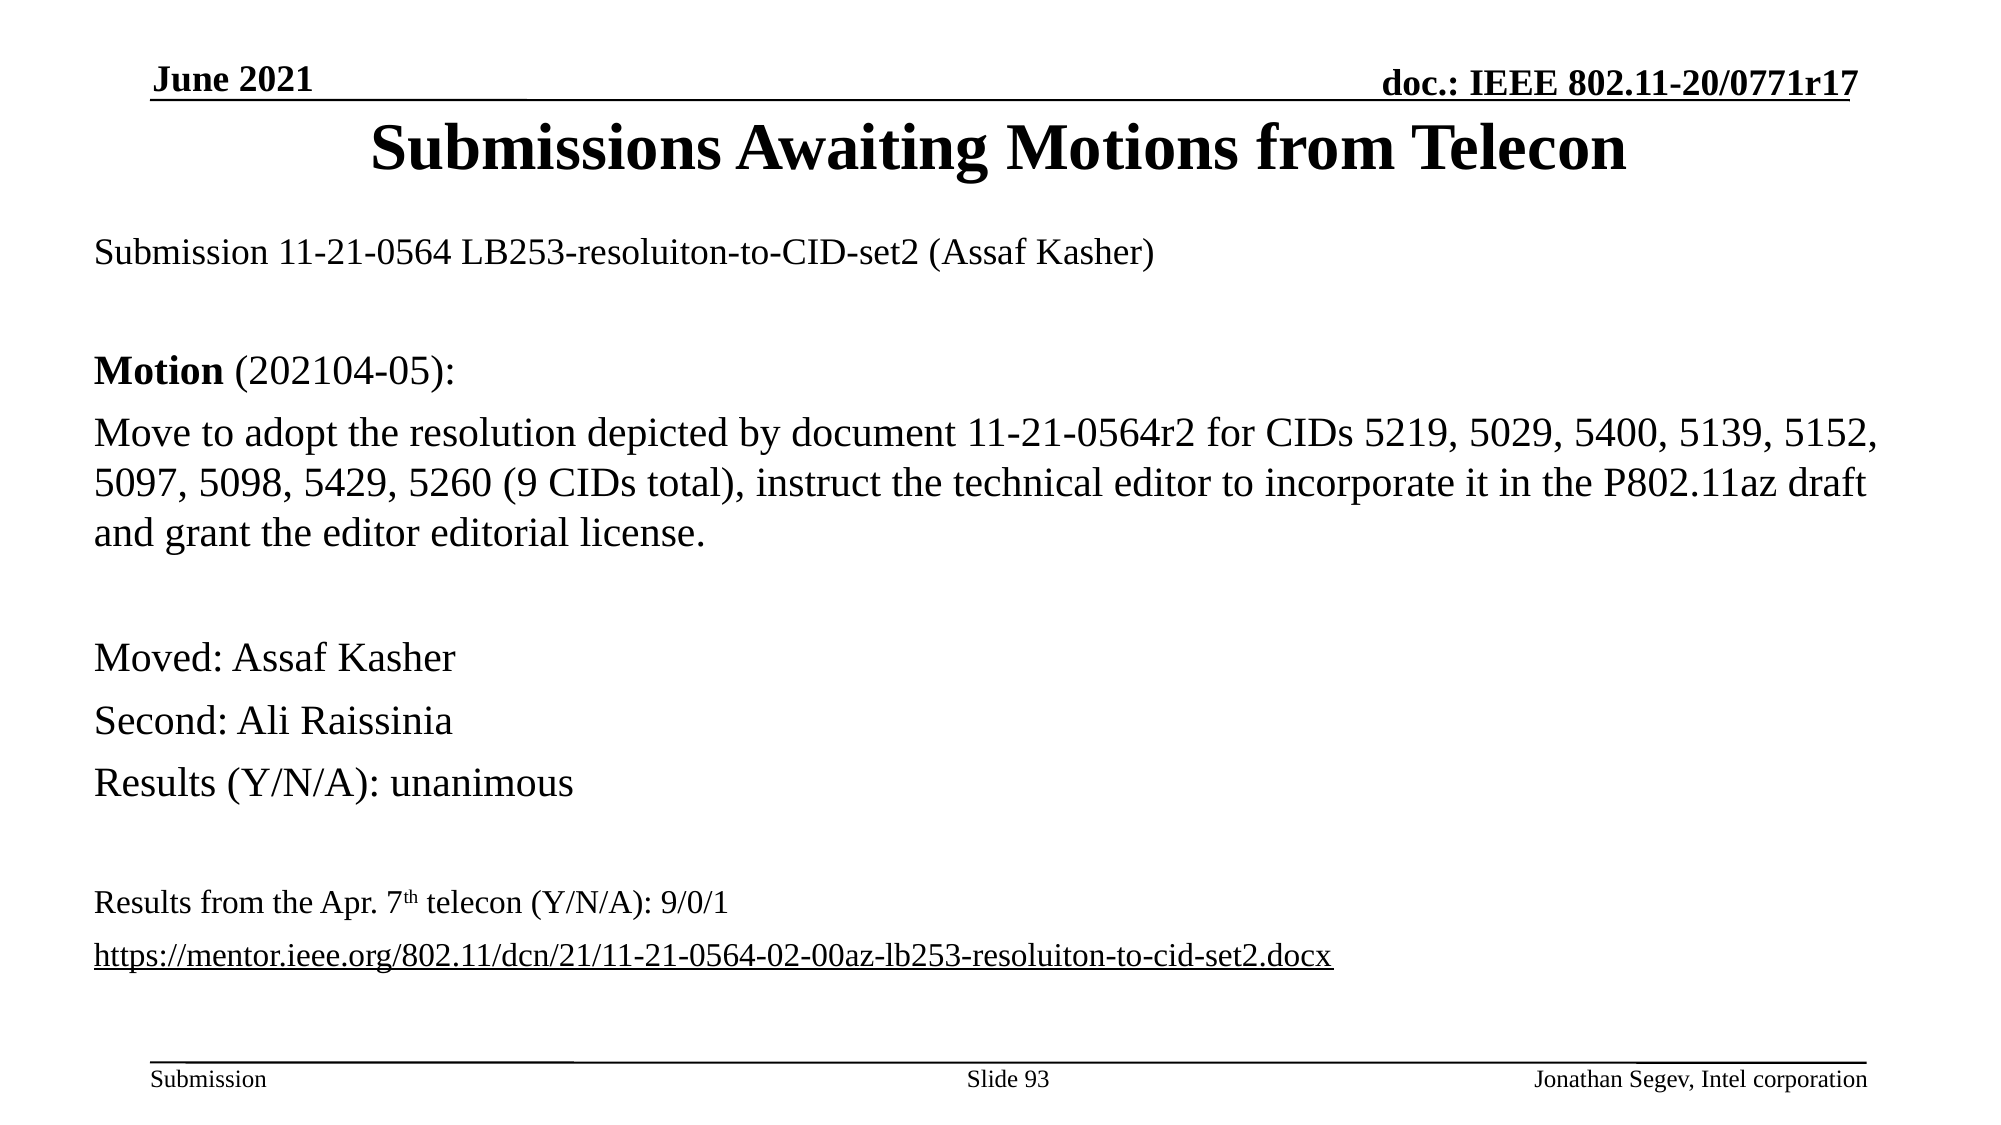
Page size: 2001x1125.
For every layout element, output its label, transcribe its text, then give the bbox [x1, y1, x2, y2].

title Submissions Awaiting Motions from Telecon [149, 112, 1850, 173]
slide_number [152, 54, 563, 100]
footer Jonathan Segev, Intel corporation [1171, 1061, 1869, 1093]
slide_number Slide 93 [950, 1061, 1067, 1123]
list Submission 11-21-0564 LB253-resoluiton-to-CID-set2 (Assaf Kasher) Motion (202104-05): Move to adopt the resolution depicted by document 11-21-0564r2 for CIDs 5219, 5029, 5400, 5139, 5152, 5097, 5098, 5429, 5260 (9 CIDs total), instruct the technical editor to incorporate it in the P802.11az draft and grant the editor editorial license. Moved: Assaf Kasher Second: Ali Raissinia Results (Y/N/A): unanimous Results from the Apr. 7th telecon (Y/N/A): 9/0/1 https://mentor.ieee.org/802.11/dcn/21/11-21-0564-02-00az-lb253-resoluiton-to-cid-set2.docx [78, 219, 1922, 1000]
